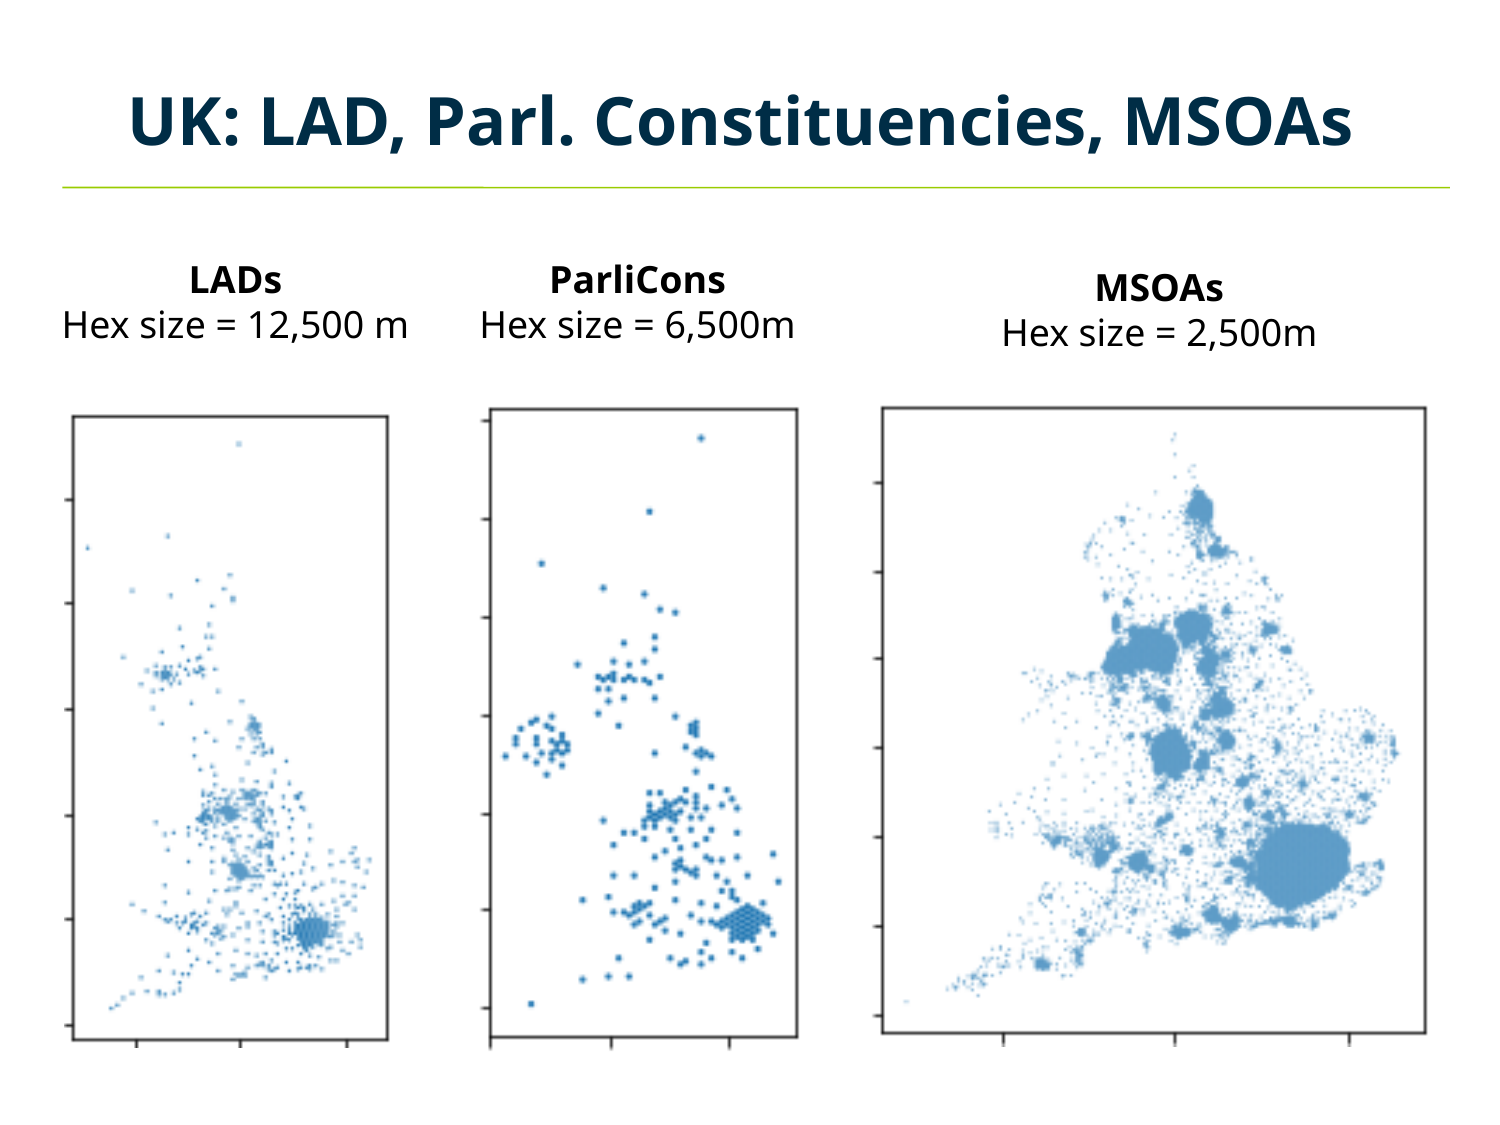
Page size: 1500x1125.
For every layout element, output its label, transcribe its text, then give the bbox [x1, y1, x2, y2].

text_box ParliCons Hex size = 6,500m [464, 249, 811, 354]
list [868, 396, 1450, 1048]
title UK: LAD, Parl. Constituencies, MSOAs [112, 24, 1388, 213]
picture [64, 396, 407, 1048]
text_box MSOAs Hex size = 2,500m [986, 256, 1333, 362]
picture [473, 403, 802, 1055]
text_box LADs Hex size = 12,500 m [46, 249, 425, 354]
